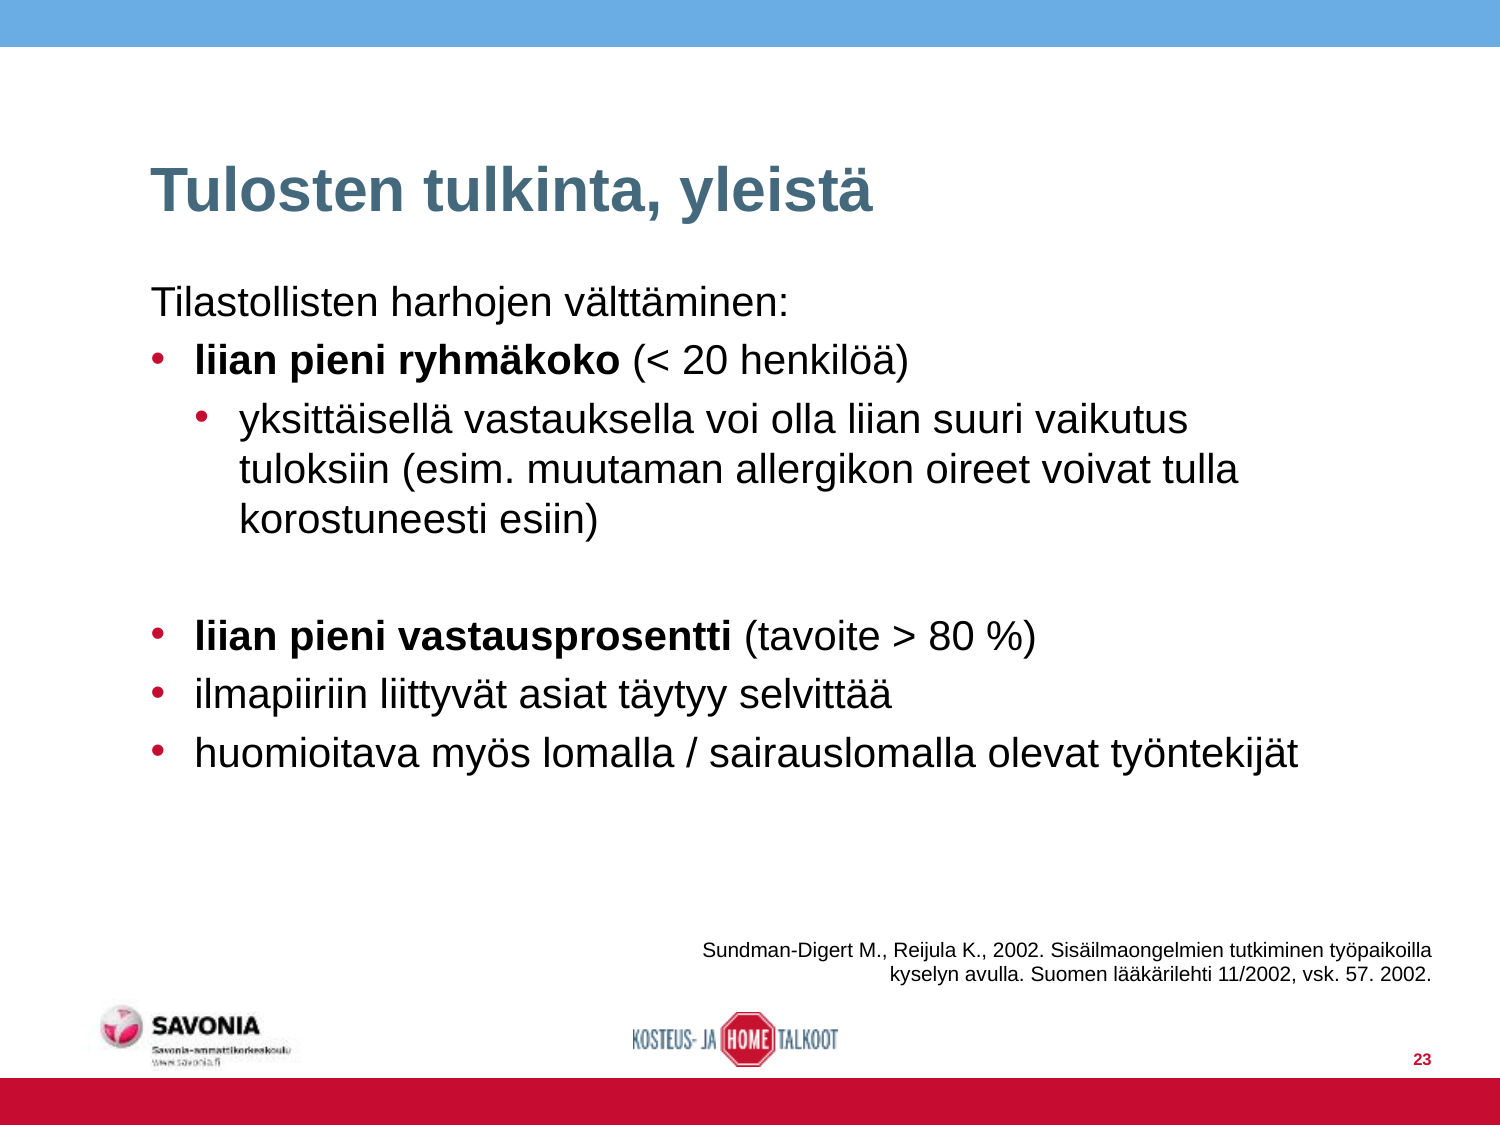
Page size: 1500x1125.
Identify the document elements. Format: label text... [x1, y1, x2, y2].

footer Sundman-Digert M., Reijula K., 2002. Sisäilmaongelmien tutkiminen työpaikoilla kyselyn avulla. Suomen lääkärilehti 11/2002, vsk. 57. 2002. [655, 933, 1447, 994]
picture [633, 1012, 838, 1067]
title Tulosten tulkinta, yleistä [135, 54, 1365, 232]
slide_number 23 [1364, 1016, 1447, 1077]
list Tilastollisten harhojen välttäminen: liian pieni ryhmäkoko (< 20 henkilöä) yksittäisellä vastauksella voi olla liian suuri vaikutus tuloksiin (esim. muutaman allergikon oireet voivat tulla korostuneesti esiin) liian pieni vastausprosentti (tavoite > 80 %) ilmapiiriin liittyvät asiat täytyy selvittää huomioitava myös lomalla / sairauslomalla olevat työntekijät [135, 267, 1365, 988]
picture [88, 999, 302, 1071]
